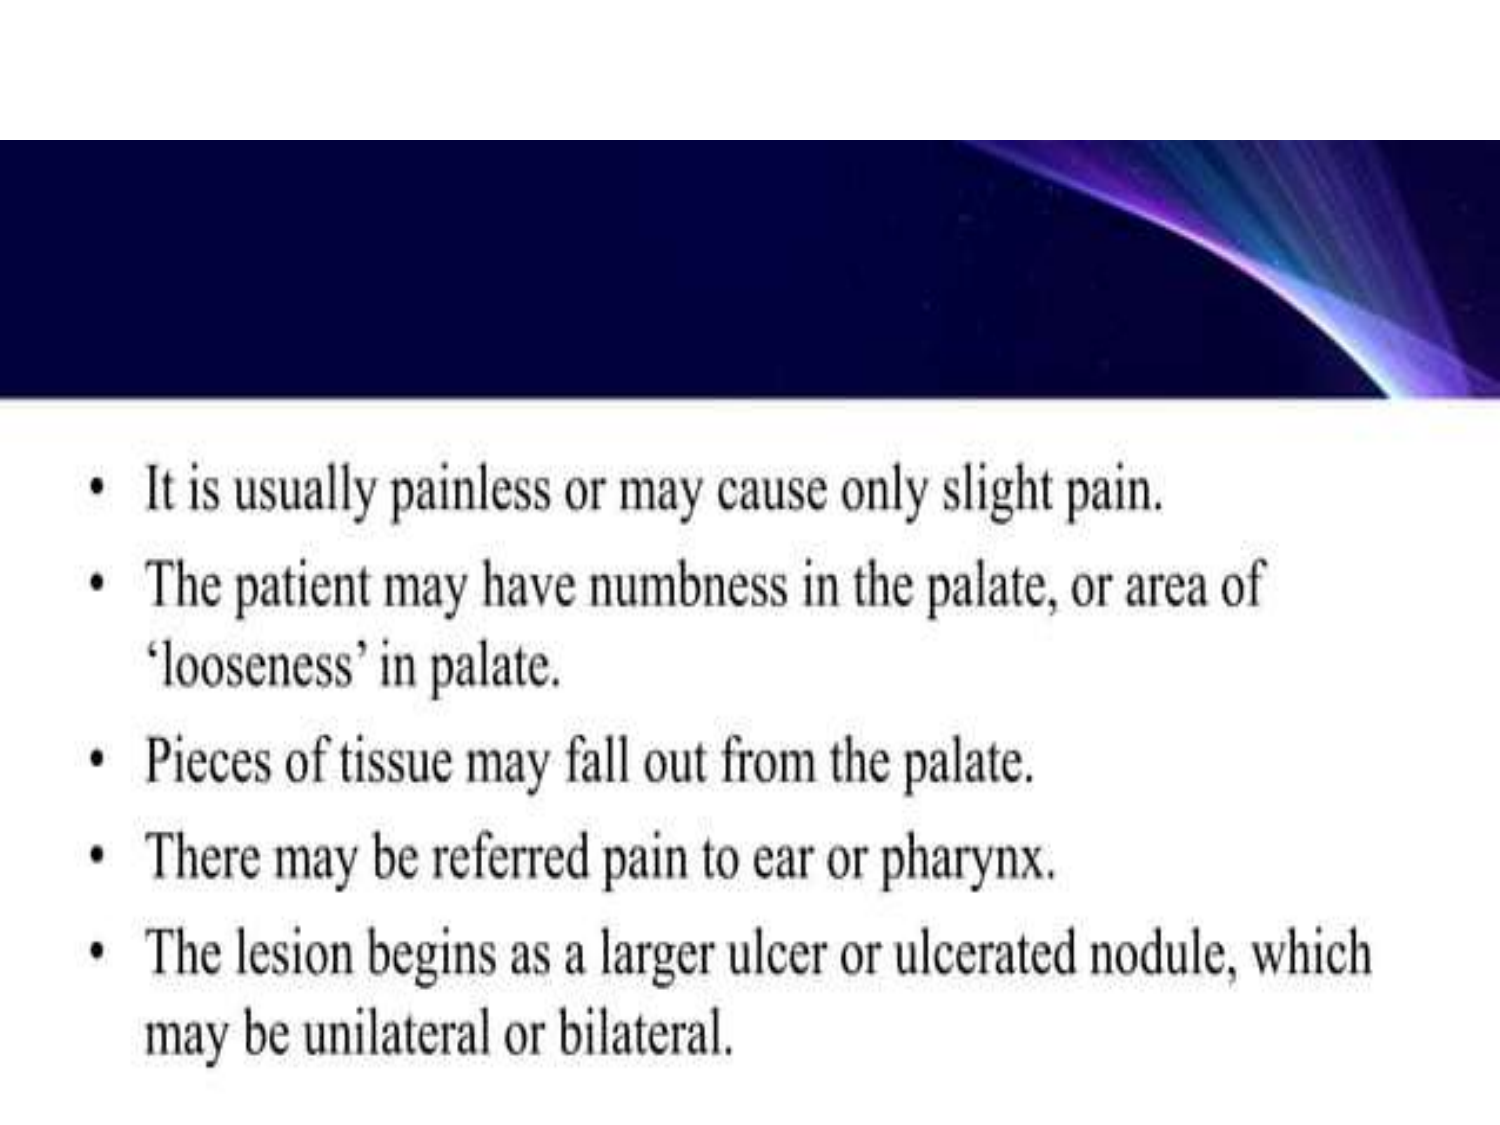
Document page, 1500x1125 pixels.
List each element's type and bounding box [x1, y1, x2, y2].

picture [0, 139, 1500, 1125]
